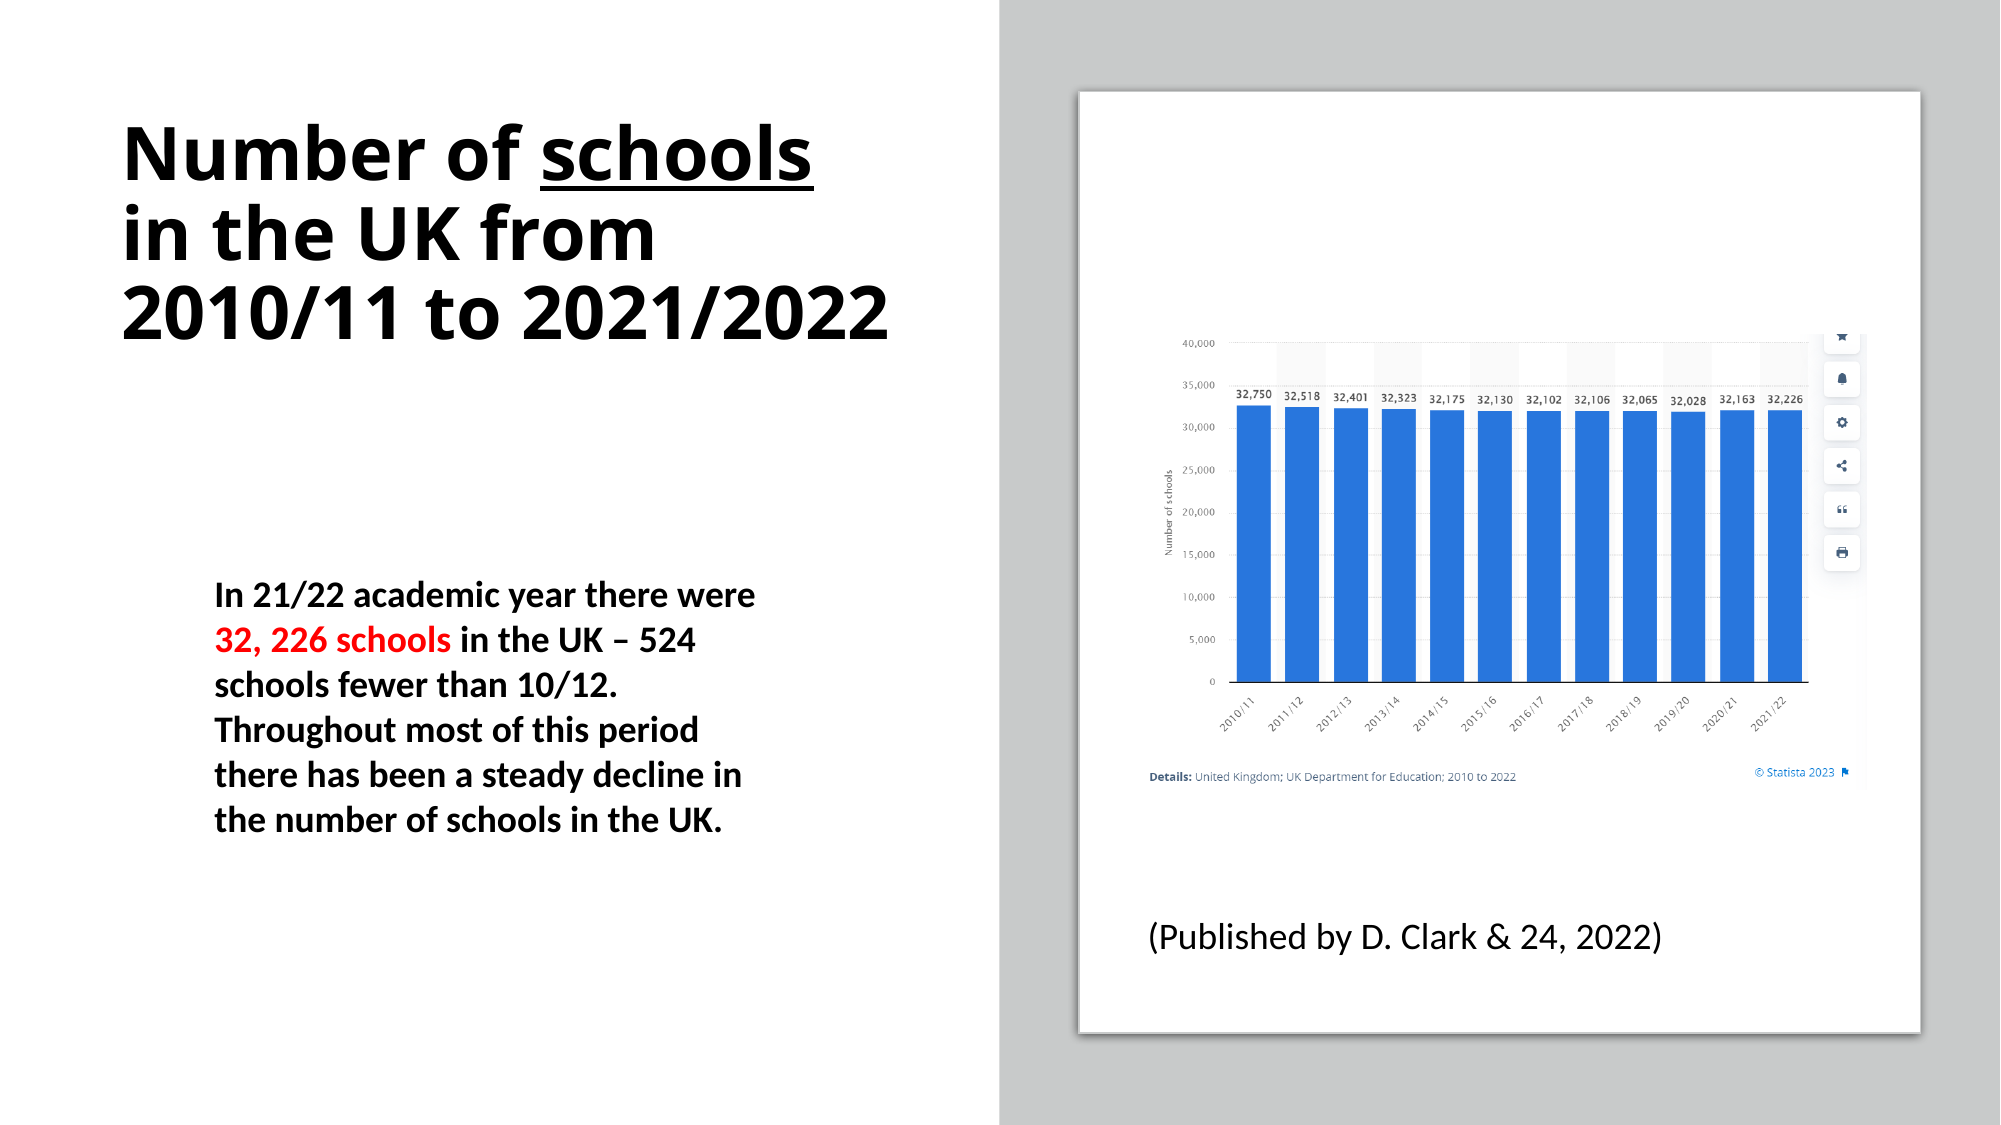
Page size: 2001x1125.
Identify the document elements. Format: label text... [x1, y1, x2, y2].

text_box [998, 0, 2000, 1125]
title Number of schools in the UK from 2010/11 to 2021/2022 [106, 103, 918, 370]
text_box In 21/22 academic year there were 32, 226 schools in the UK – 524 schools fewer than 10/12. Throughout most of this period there has been a steady decline in the number of schools in the UK. [199, 562, 783, 847]
text_box (Published by D. Clark & 24, 2022) [1132, 909, 2000, 965]
text_box [1078, 90, 1922, 1034]
text_box [106, 399, 918, 1021]
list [1132, 334, 1867, 790]
